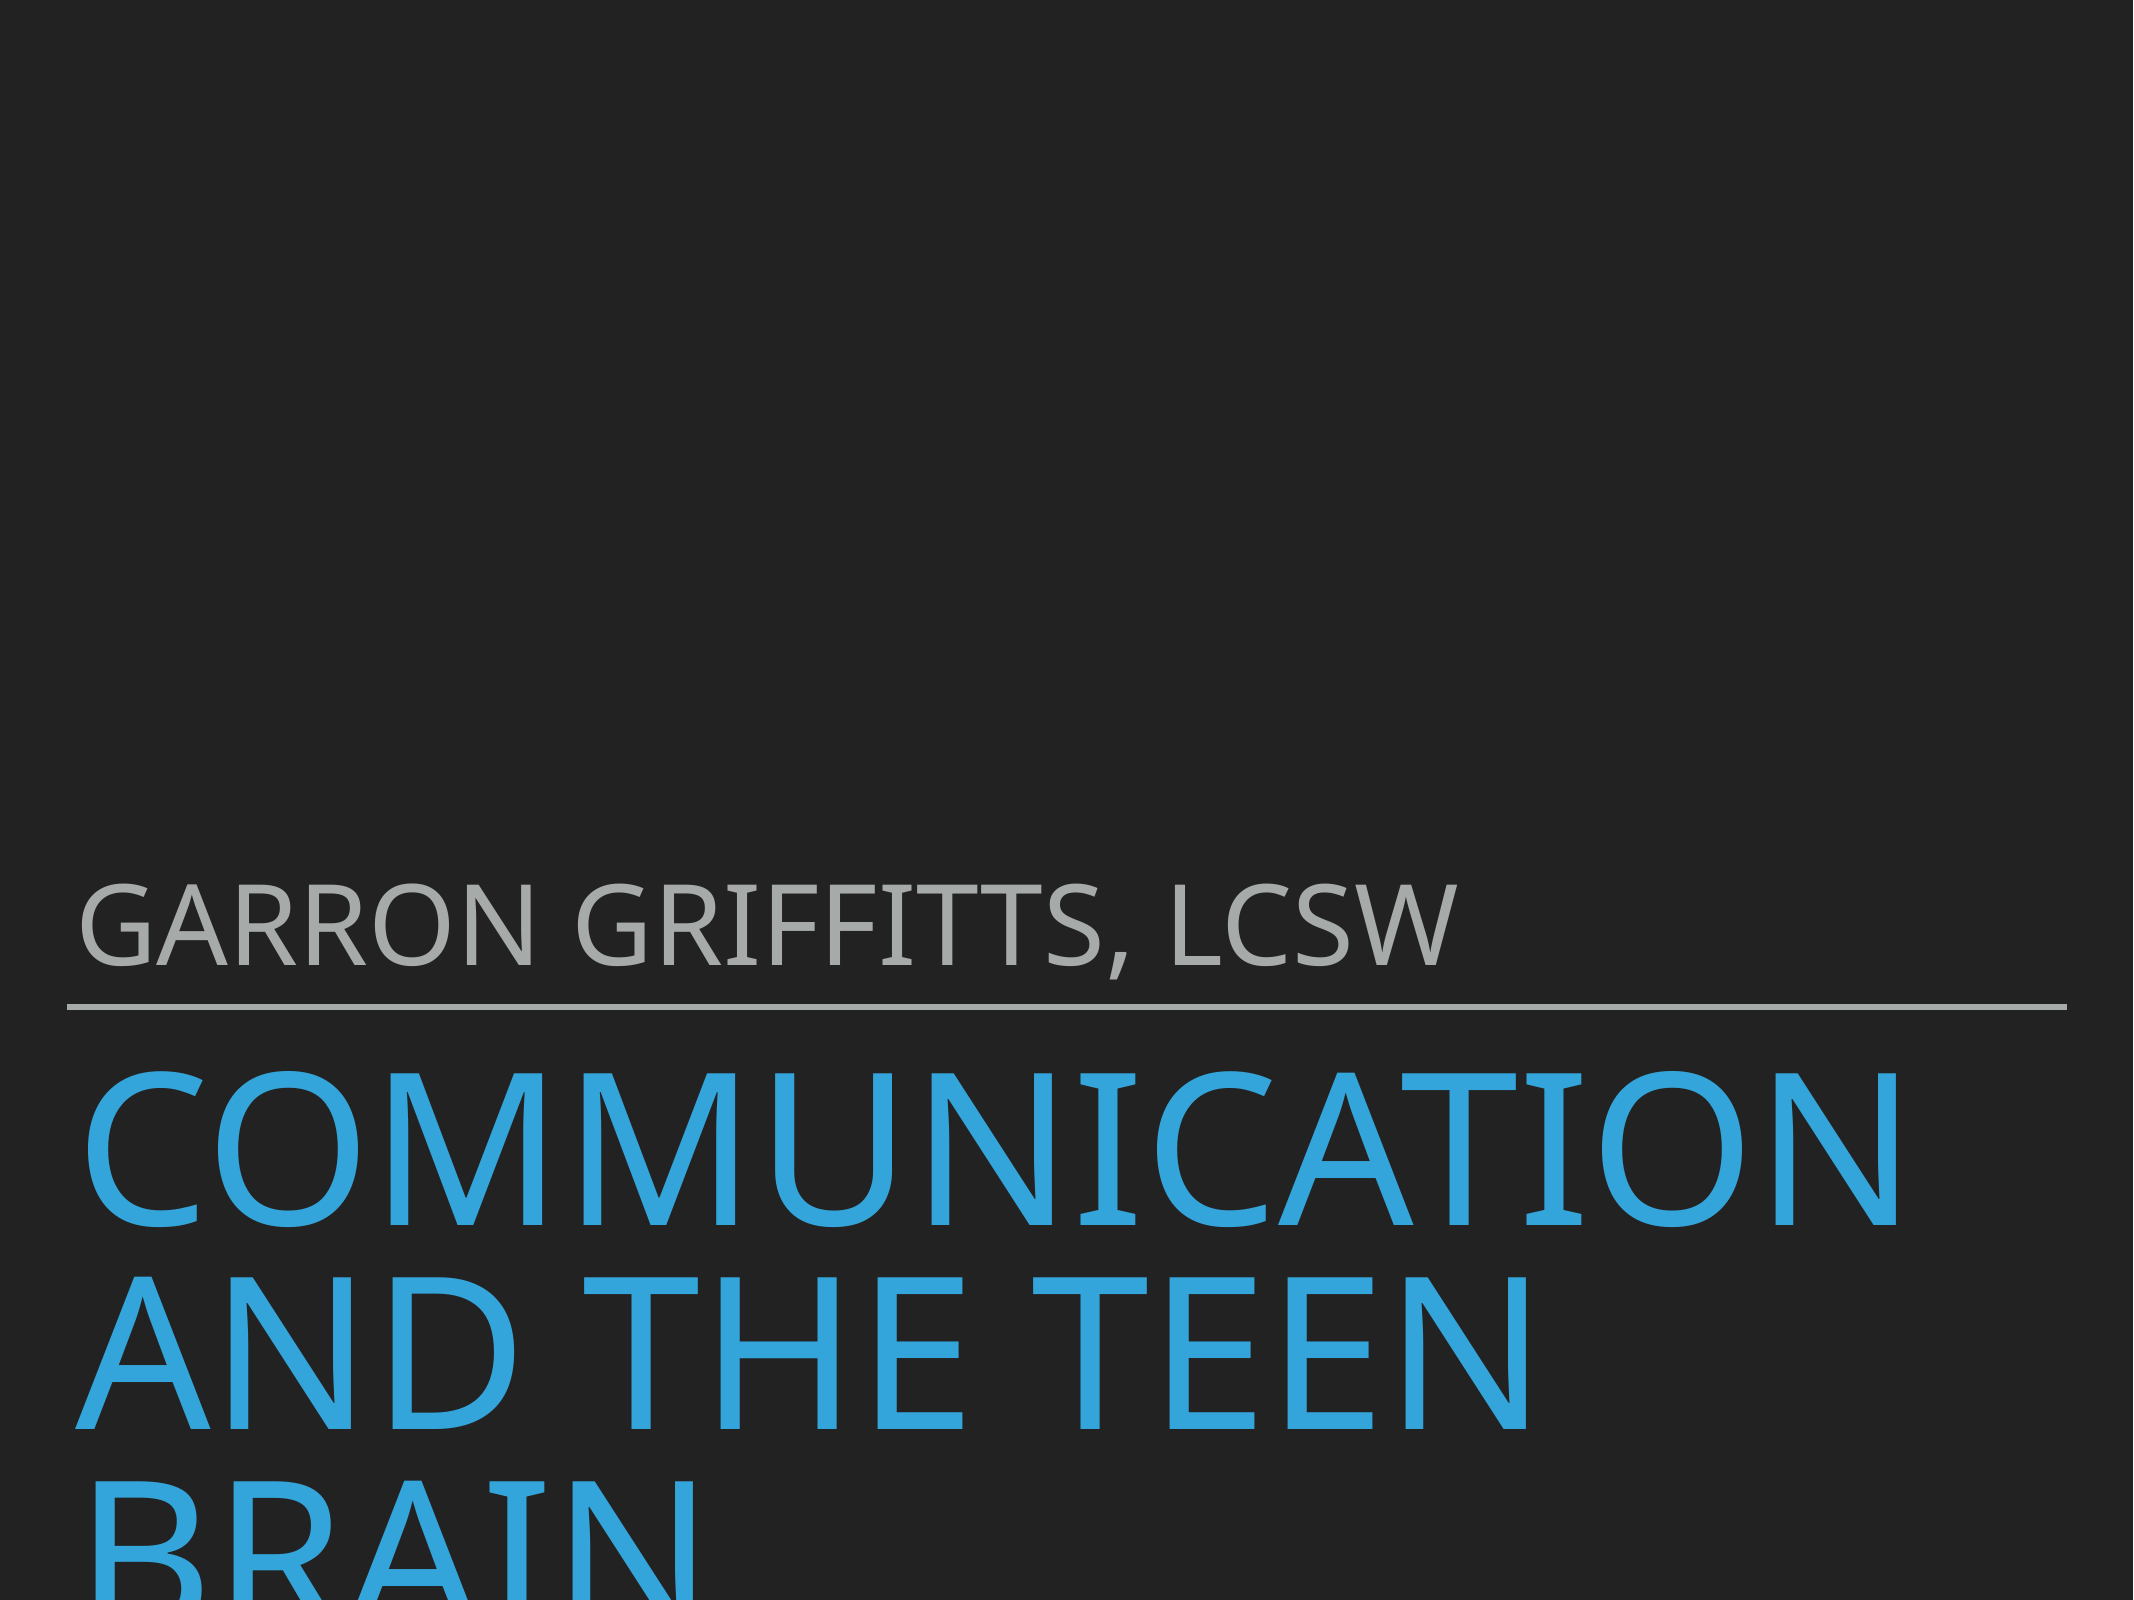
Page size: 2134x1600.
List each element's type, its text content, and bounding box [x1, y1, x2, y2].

title Communication and the Teen Brain [66, 1053, 2068, 1499]
subtitle Garron Griffitts, LCSW [66, 699, 2068, 997]
